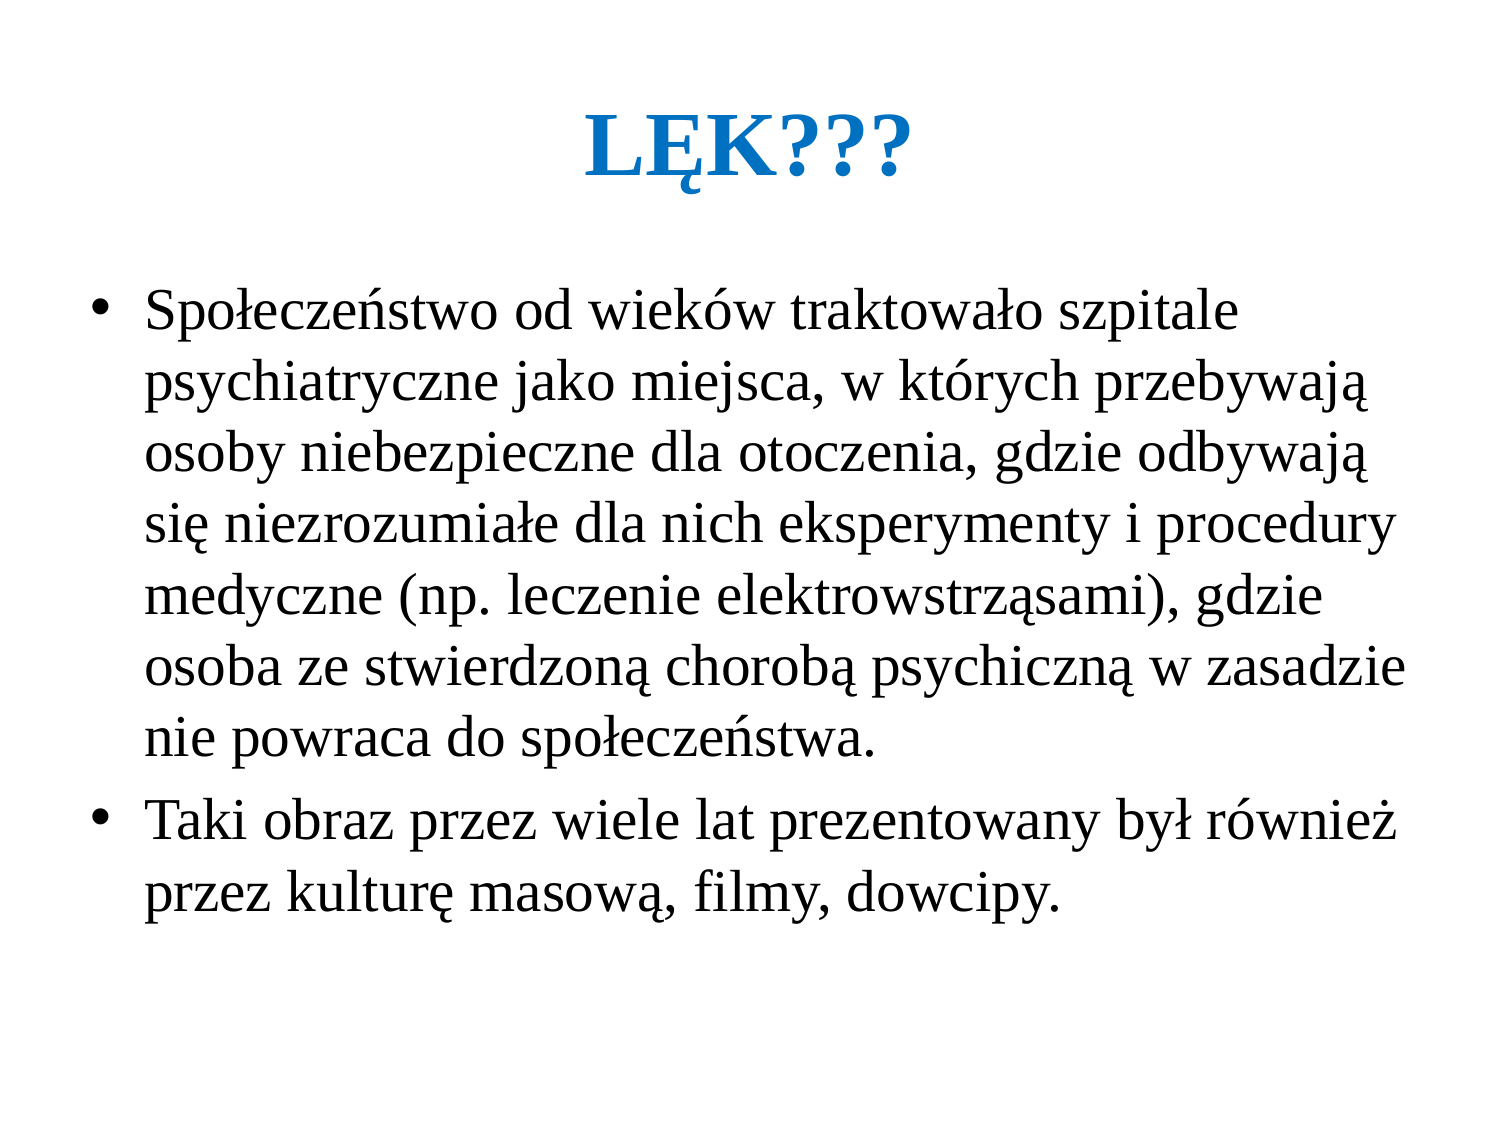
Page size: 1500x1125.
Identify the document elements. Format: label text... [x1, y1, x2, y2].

list Społeczeństwo od wieków traktowało szpitale psychiatryczne jako miejsca, w których przebywają osoby niebezpieczne dla otoczenia, gdzie odbywają się niezrozumiałe dla nich eksperymenty i procedury medyczne (np. leczenie elektrowstrząsami), gdzie osoba ze stwierdzoną chorobą psychiczną w zasadzie nie powraca do społeczeństwa. Taki obraz przez wiele lat prezentowany był również przez kulturę masową, filmy, dowcipy. [75, 262, 1425, 1005]
title LĘK??? [75, 45, 1425, 233]
